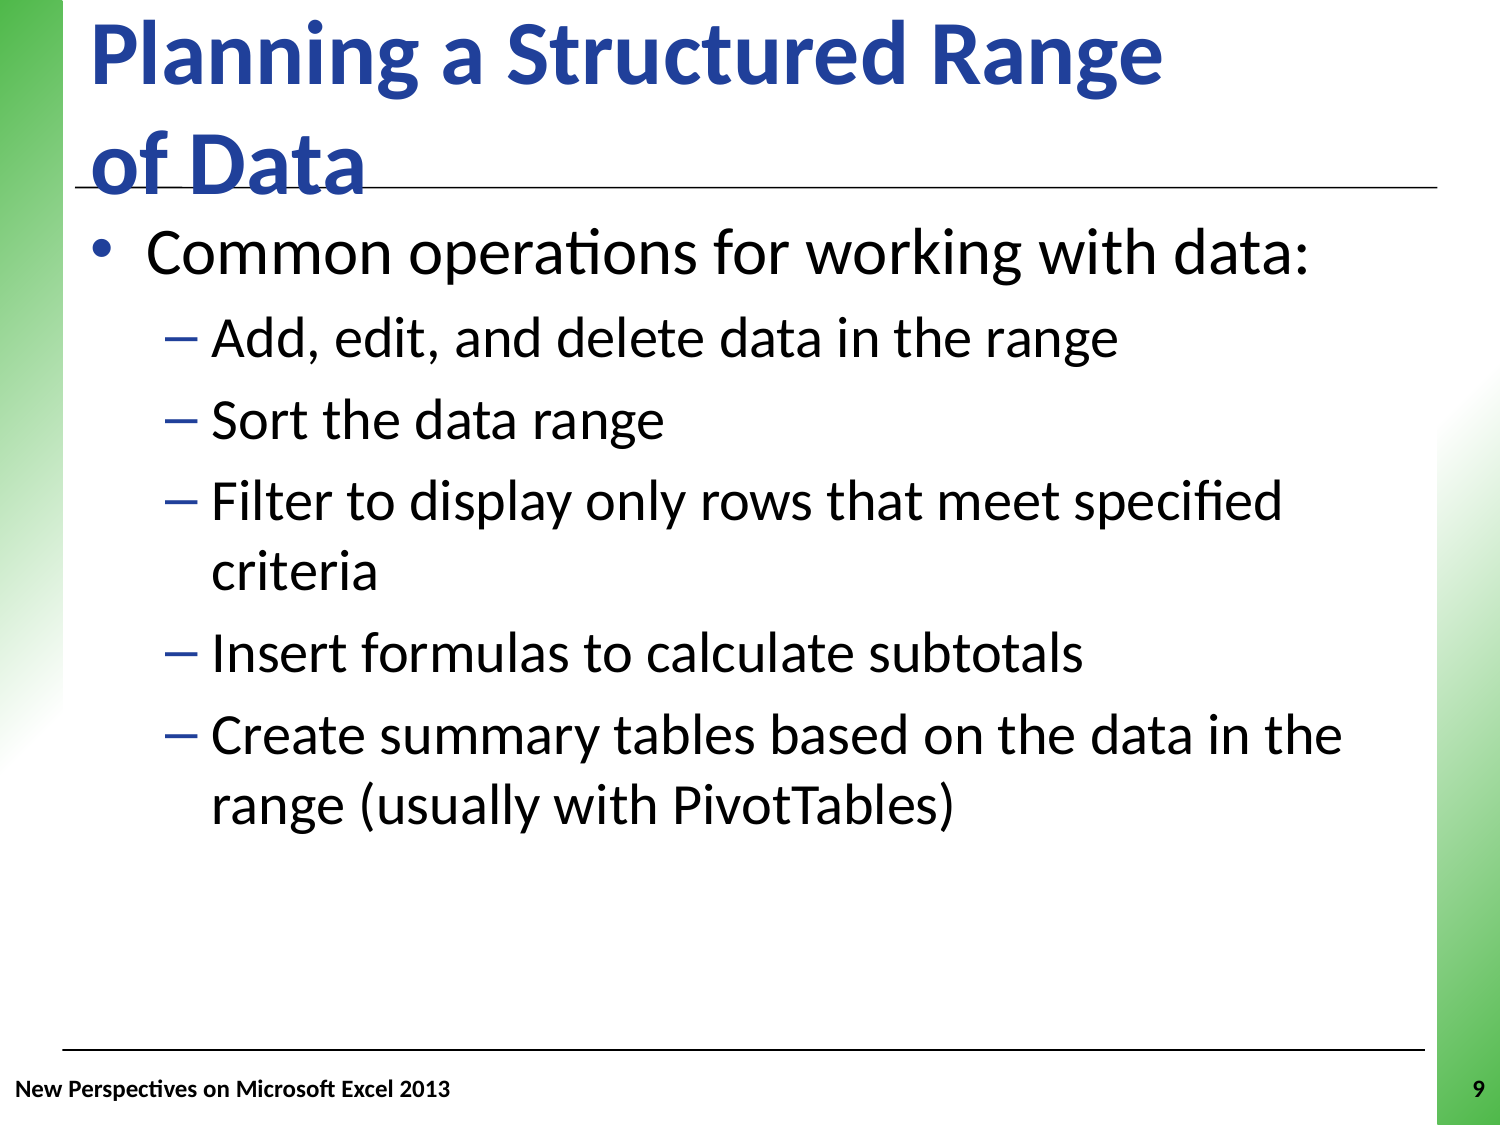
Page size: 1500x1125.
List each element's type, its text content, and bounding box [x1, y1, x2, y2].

slide_number 9 [1412, 1050, 1500, 1125]
list Common operations for working with data: Add, edit, and delete data in the range Sort the data range Filter to display only rows that meet specified criteria Insert formulas to calculate subtotals Create summary tables based on the data in the range (usually with PivotTables) [74, 199, 1438, 1006]
footer New Perspectives on Microsoft Excel 2013 [0, 1050, 1350, 1125]
title Planning a Structured Range of Data [74, 24, 1438, 181]
